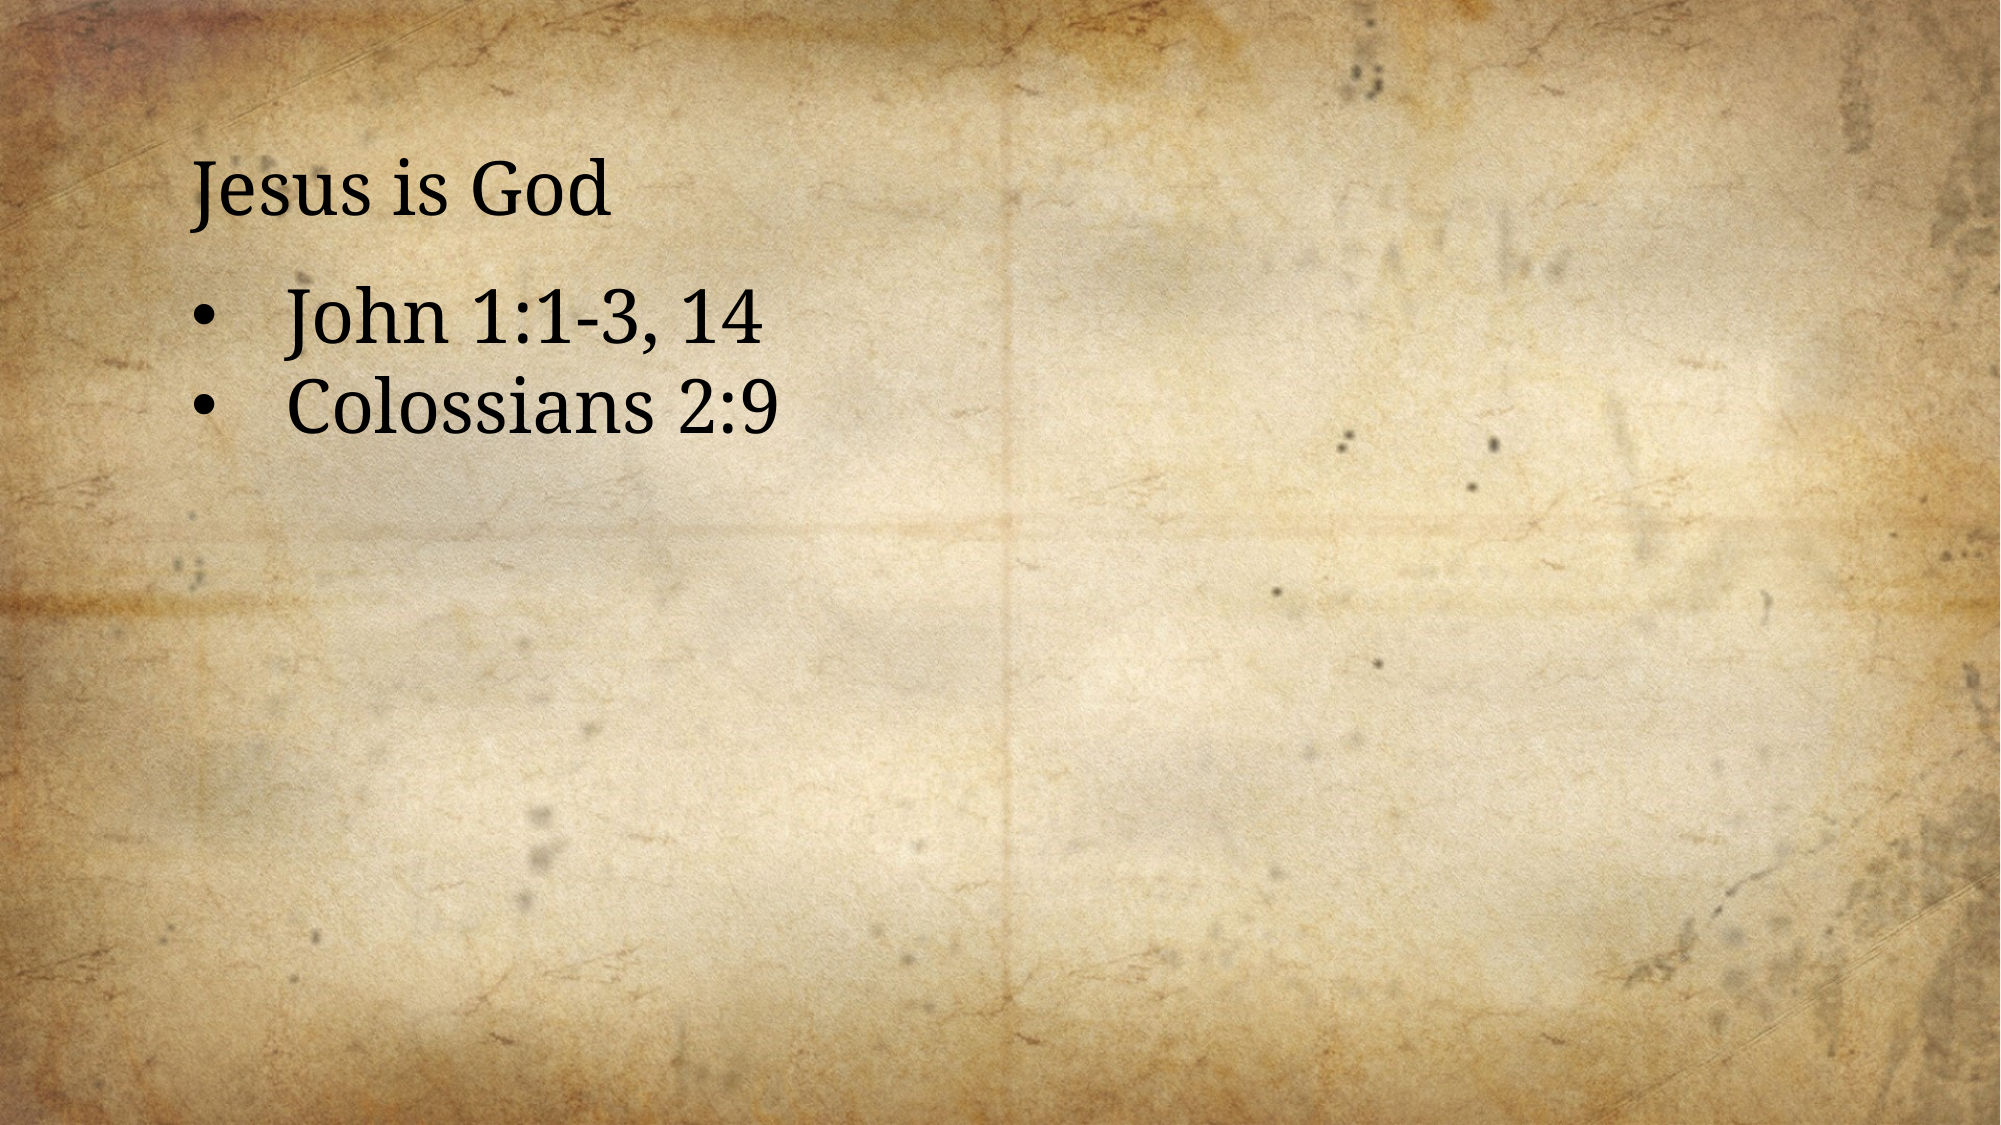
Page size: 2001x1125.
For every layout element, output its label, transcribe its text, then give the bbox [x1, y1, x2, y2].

picture [0, 0, 2001, 1125]
text_box John 1:1-3, 14 Colossians 2:9 [176, 260, 1824, 456]
text_box Jesus is God [176, 132, 1824, 238]
